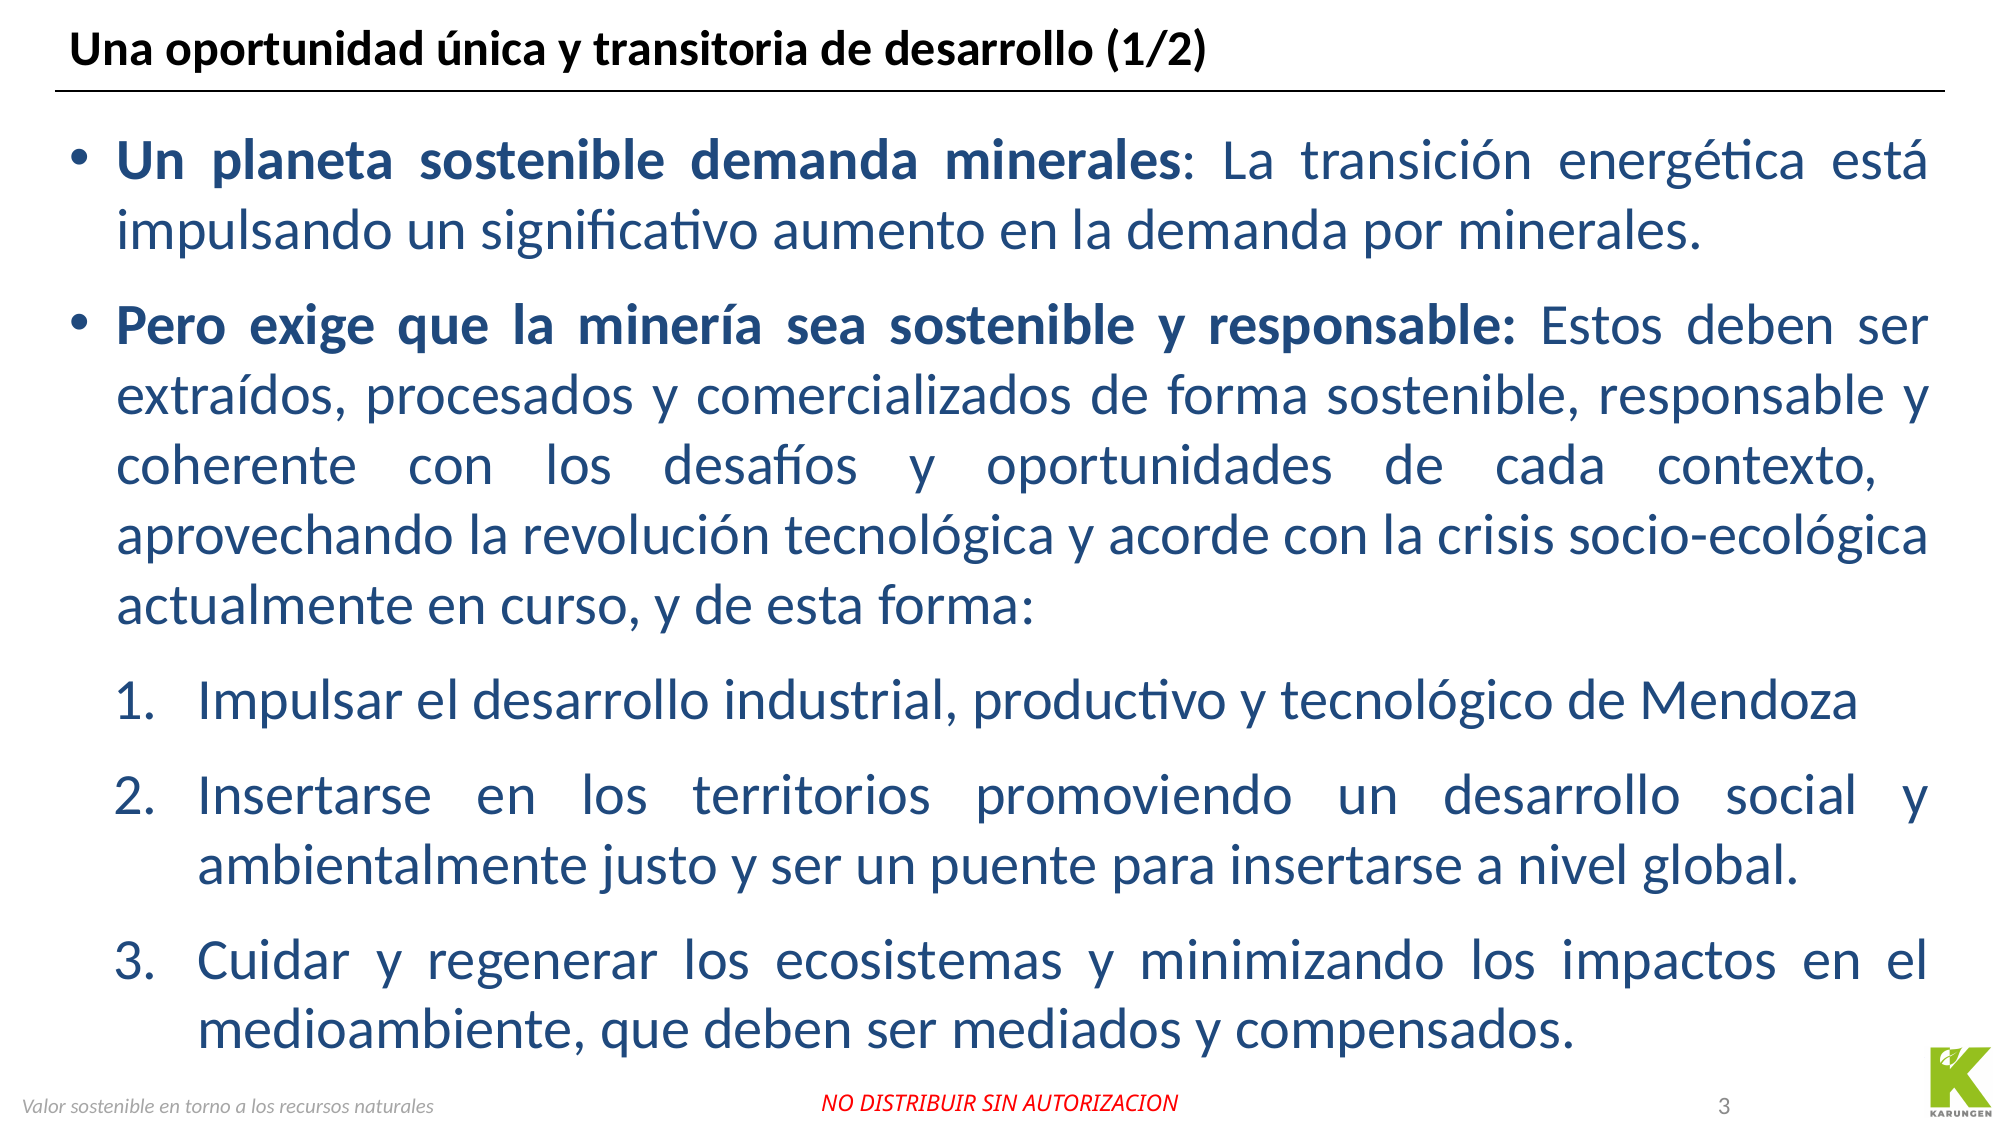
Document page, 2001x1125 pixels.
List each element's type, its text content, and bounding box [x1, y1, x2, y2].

text_box Un planeta sostenible demanda minerales: La transición energética está impulsando un significativo aumento en la demanda por minerales. Pero exige que la minería sea sostenible y responsable: Estos deben ser extraídos, procesados y comercializados de forma sostenible, responsable y coherente con los desafíos y oportunidades de cada contexto, aprovechando la revolución tecnológica y acorde con la crisis socio-ecológica actualmente en curso, y de esta forma: Impulsar el desarrollo industrial, productivo y tecnológico de Mendoza Insertarse en los territorios promoviendo un desarrollo social y ambientalmente justo y ser un puente para insertarse a nivel global. Cuidar y regenerar los ecosistemas y minimizando los impactos en el medioambiente, que deben ser mediados y compensados. [54, 113, 1945, 1076]
picture [1924, 1046, 1993, 1118]
text_box NO DISTRIBUIR SIN AUTORIZACION [762, 1080, 1238, 1125]
text_box 3 [1395, 1074, 1746, 1125]
text_box Una oportunidad única y transitoria de desarrollo (1/2) [54, 1, 1945, 90]
text_box Valor sostenible en torno a los recursos naturales [8, 1085, 448, 1125]
